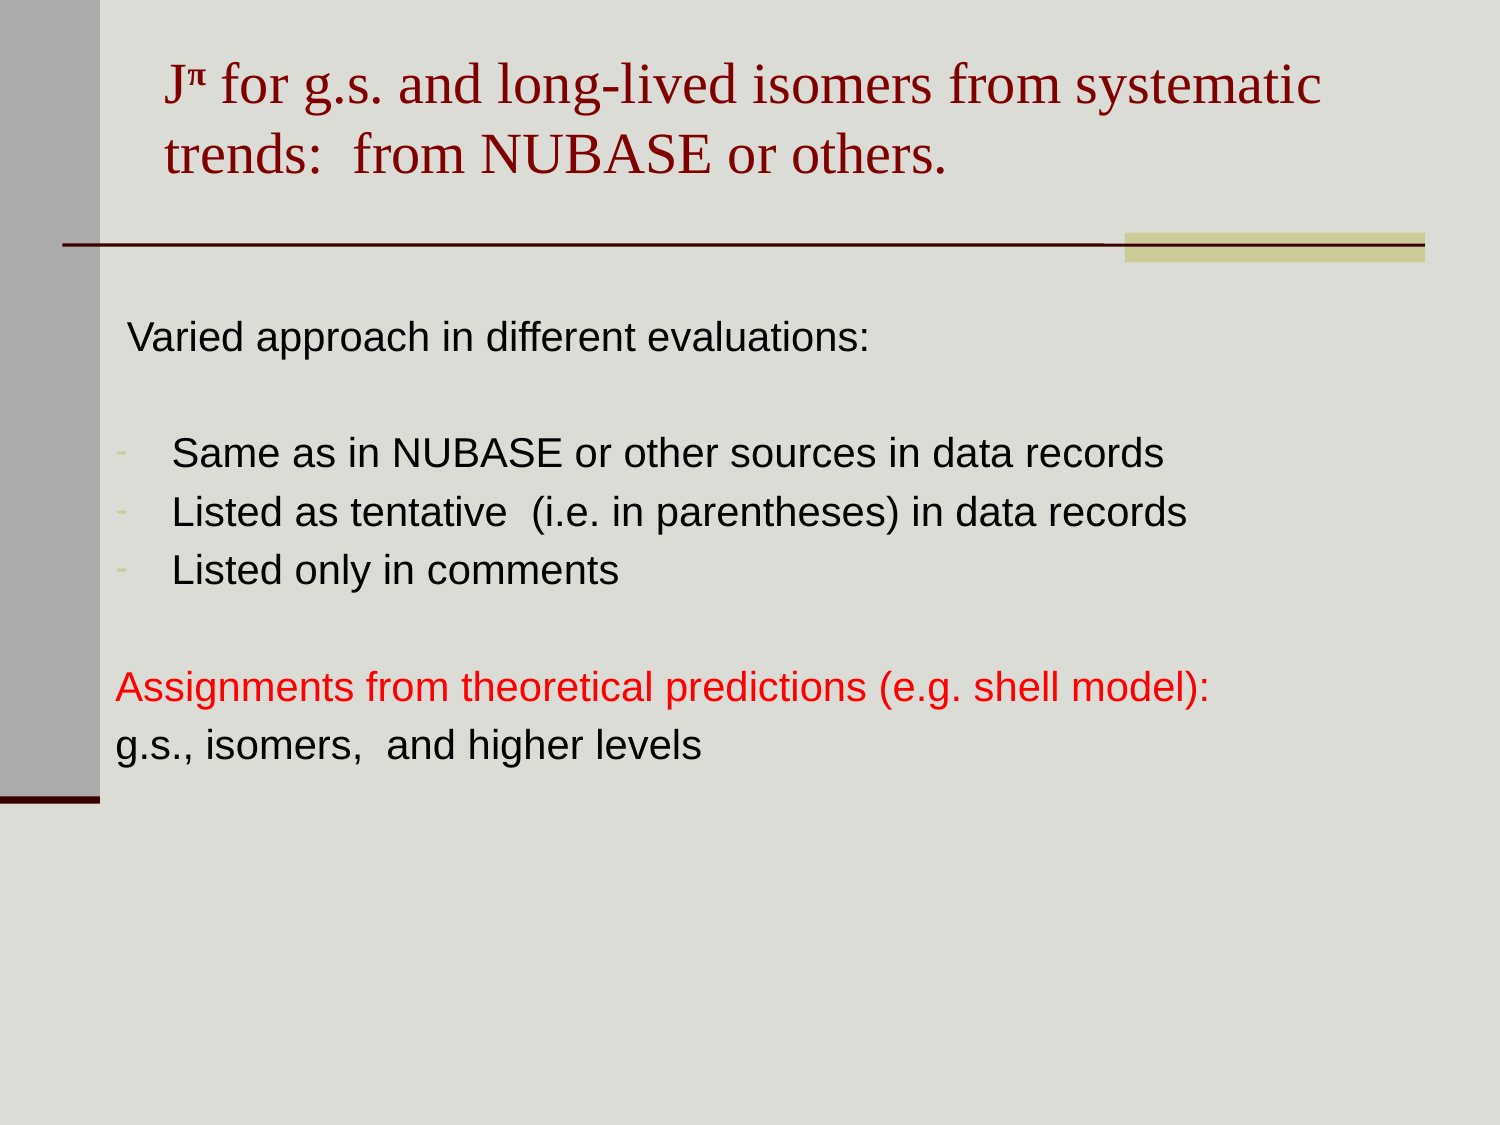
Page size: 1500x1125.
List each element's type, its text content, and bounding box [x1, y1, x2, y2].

title Jπ for g.s. and long-lived isomers from systematic trends: from NUBASE or others. [149, 56, 1425, 243]
list Varied approach in different evaluations: Same as in NUBASE or other sources in data records Listed as tentative (i.e. in parentheses) in data records Listed only in comments Assignments from theoretical predictions (e.g. shell model): g.s., isomers, and higher levels [100, 243, 1425, 1006]
